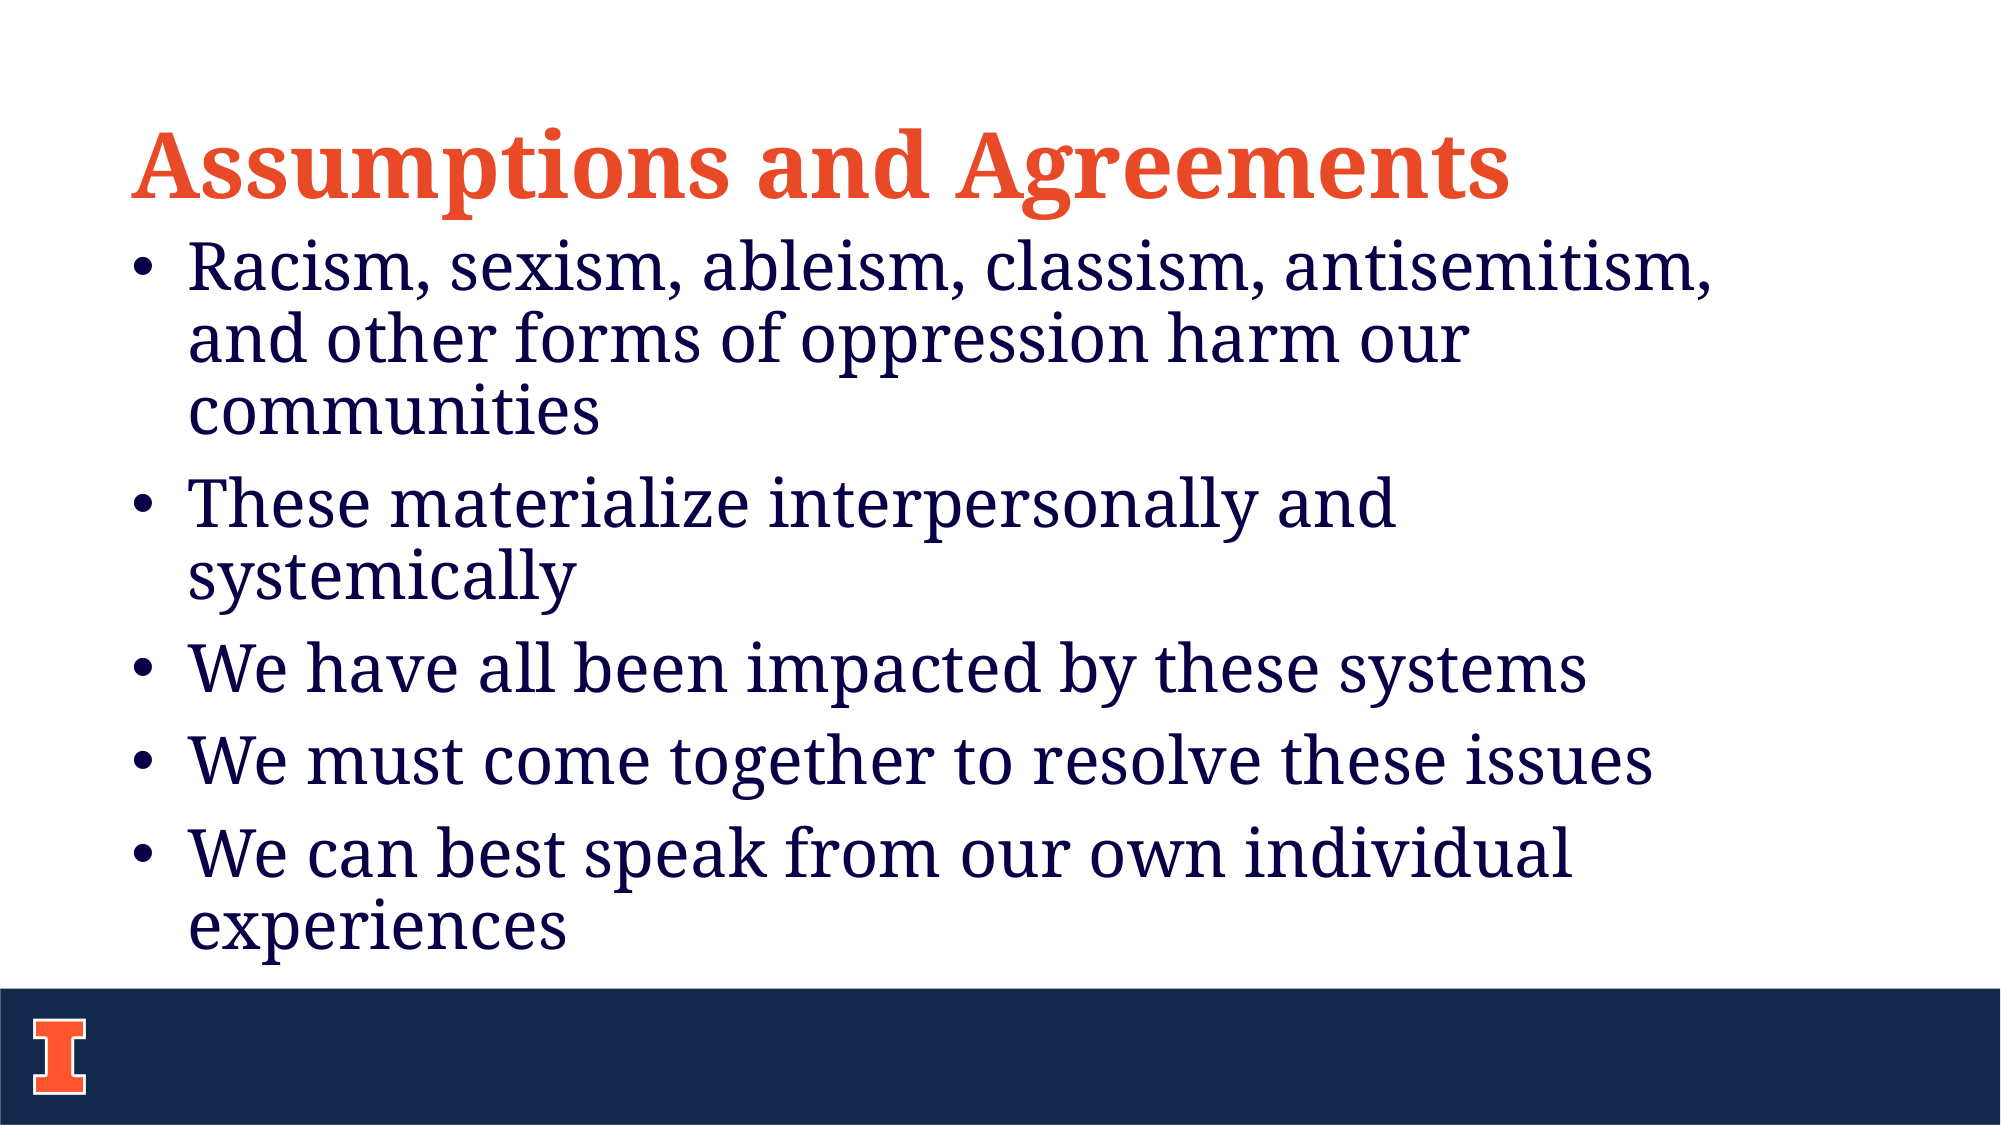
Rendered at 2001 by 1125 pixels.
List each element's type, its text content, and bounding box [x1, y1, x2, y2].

text_box Racism, sexism, ableism, classism, antisemitism, and other forms of oppression harm our communities These materialize interpersonally and systemically We have all been impacted by these systems We must come together to resolve these issues We can best speak from our own individual experiences [116, 225, 1760, 732]
title Assumptions and Agreements [116, 59, 2000, 278]
picture [0, 0, 2001, 1125]
